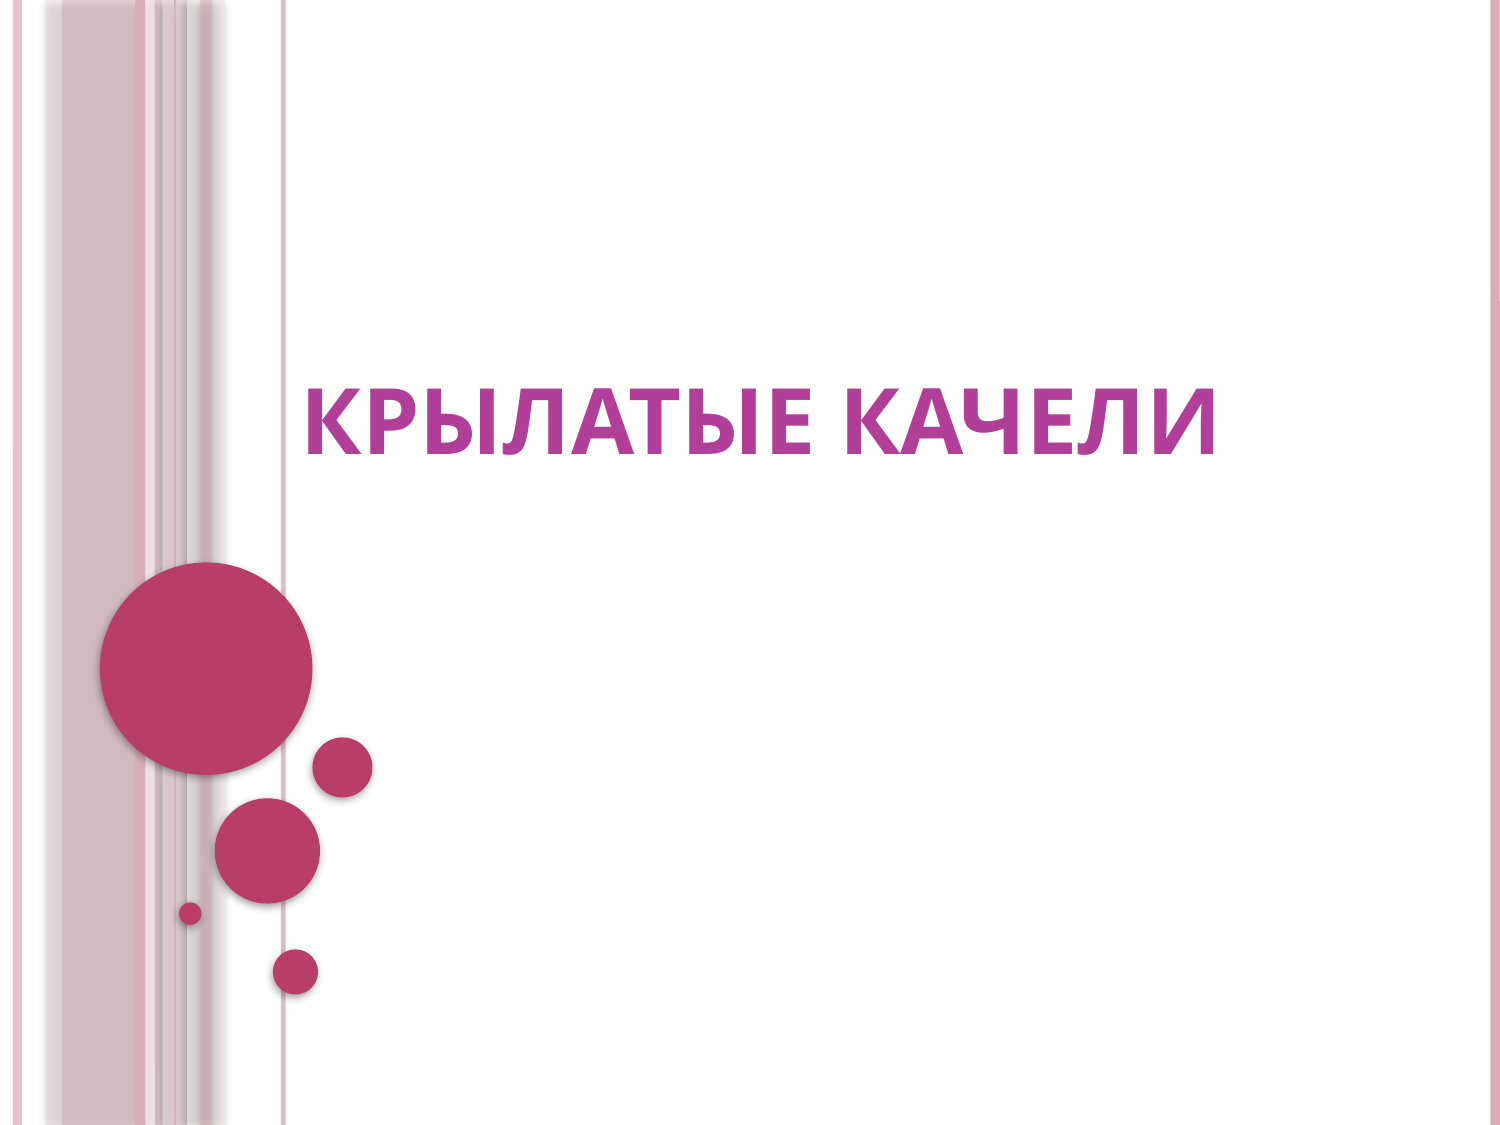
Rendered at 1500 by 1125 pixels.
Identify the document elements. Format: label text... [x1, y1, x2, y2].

title Крылатые качели [123, 361, 1399, 480]
